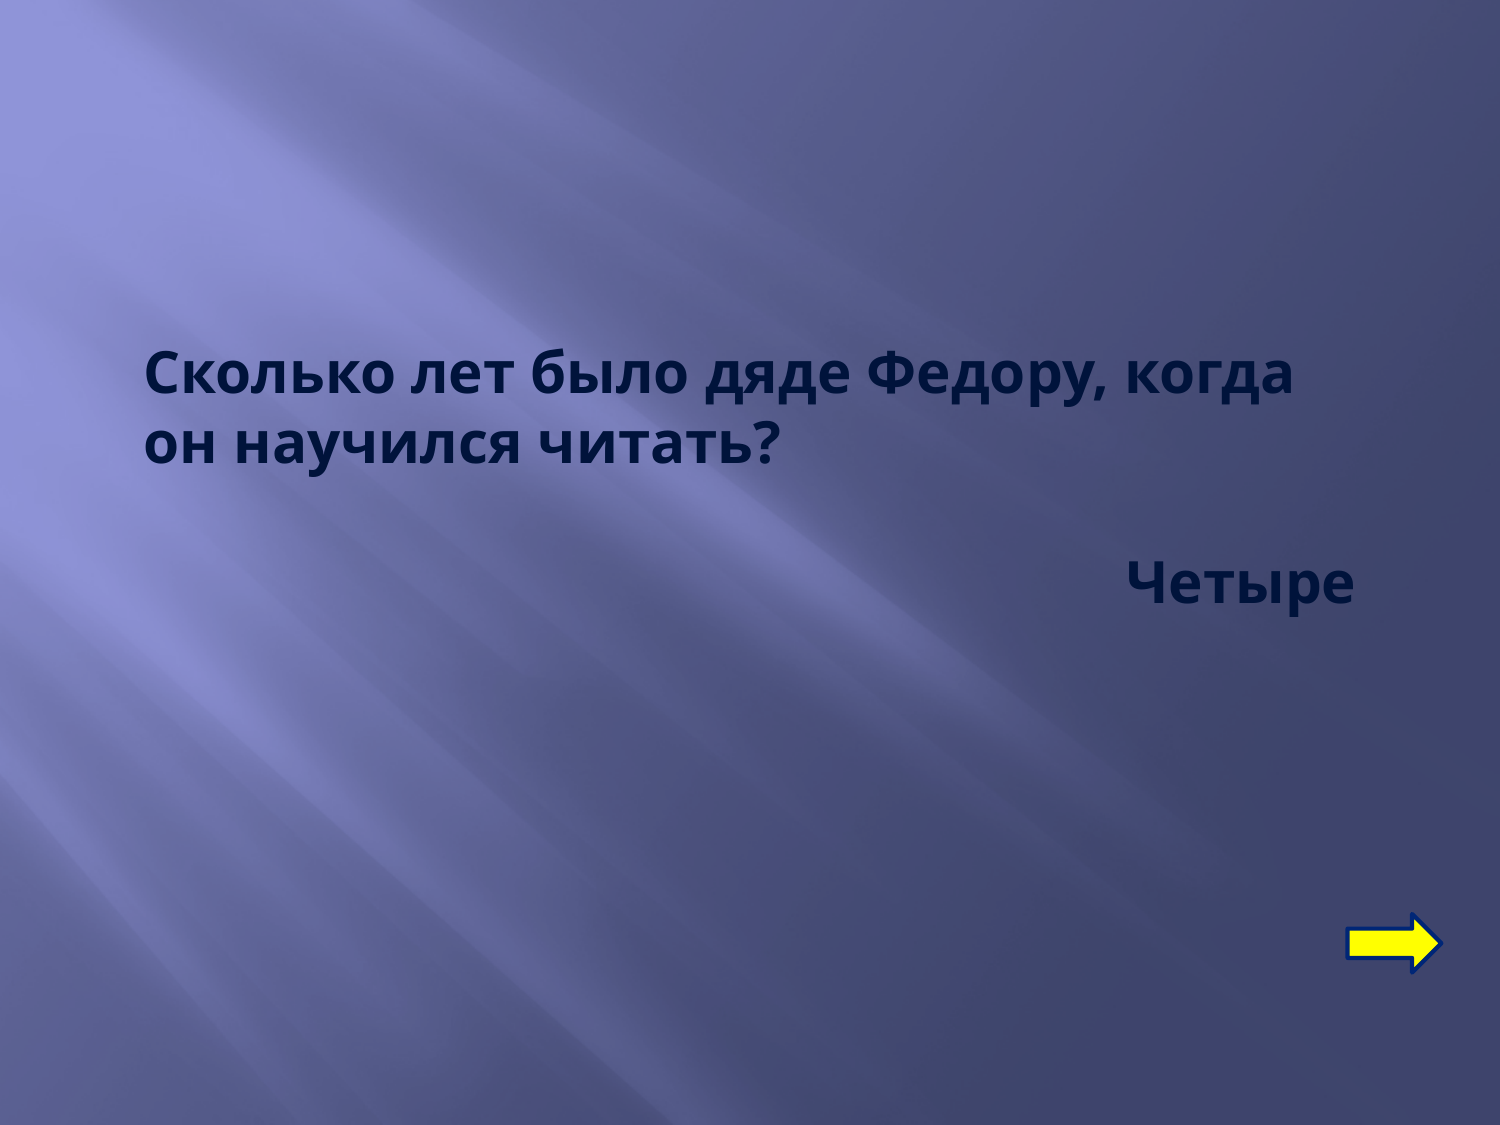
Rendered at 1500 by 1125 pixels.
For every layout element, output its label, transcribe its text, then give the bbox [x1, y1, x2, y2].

text_box Сколько лет было дяде Федору, когда он научился читать? Четыре [128, 328, 1372, 623]
text_box [1345, 912, 1444, 975]
